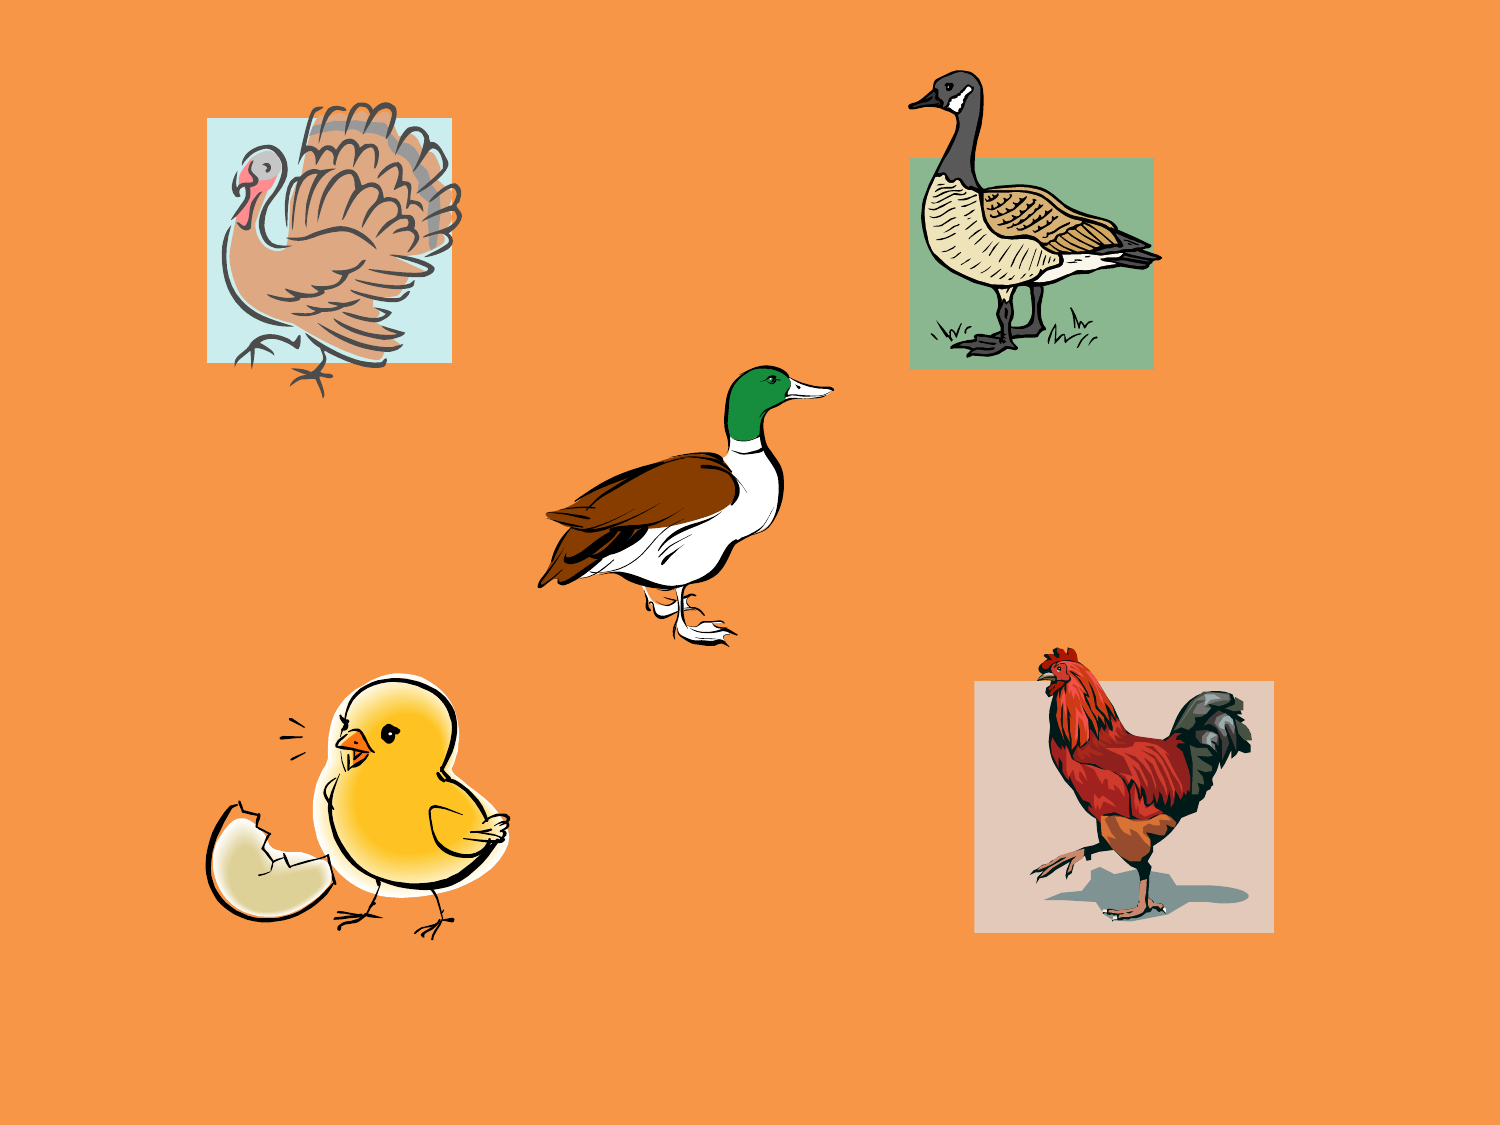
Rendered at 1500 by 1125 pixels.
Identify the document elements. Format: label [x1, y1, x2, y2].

picture [906, 69, 1164, 372]
picture [204, 672, 512, 942]
picture [974, 646, 1275, 934]
picture [535, 363, 835, 648]
picture [206, 101, 465, 399]
